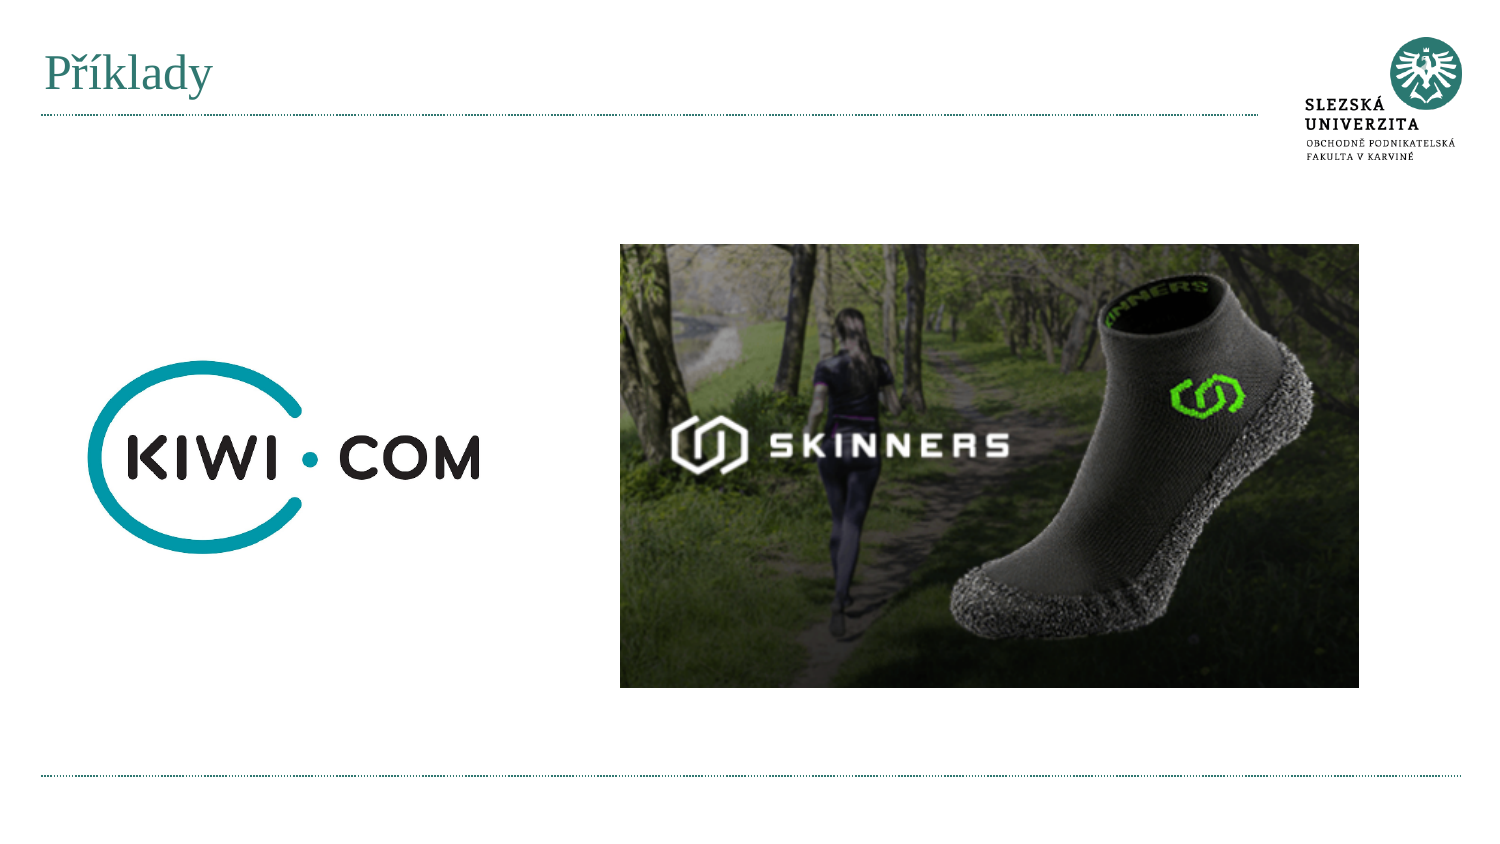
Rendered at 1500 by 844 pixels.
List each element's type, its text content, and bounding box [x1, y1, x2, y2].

picture [41, 208, 526, 694]
picture [619, 244, 1359, 688]
picture [1305, 37, 1462, 160]
title Příklady [29, 32, 668, 116]
